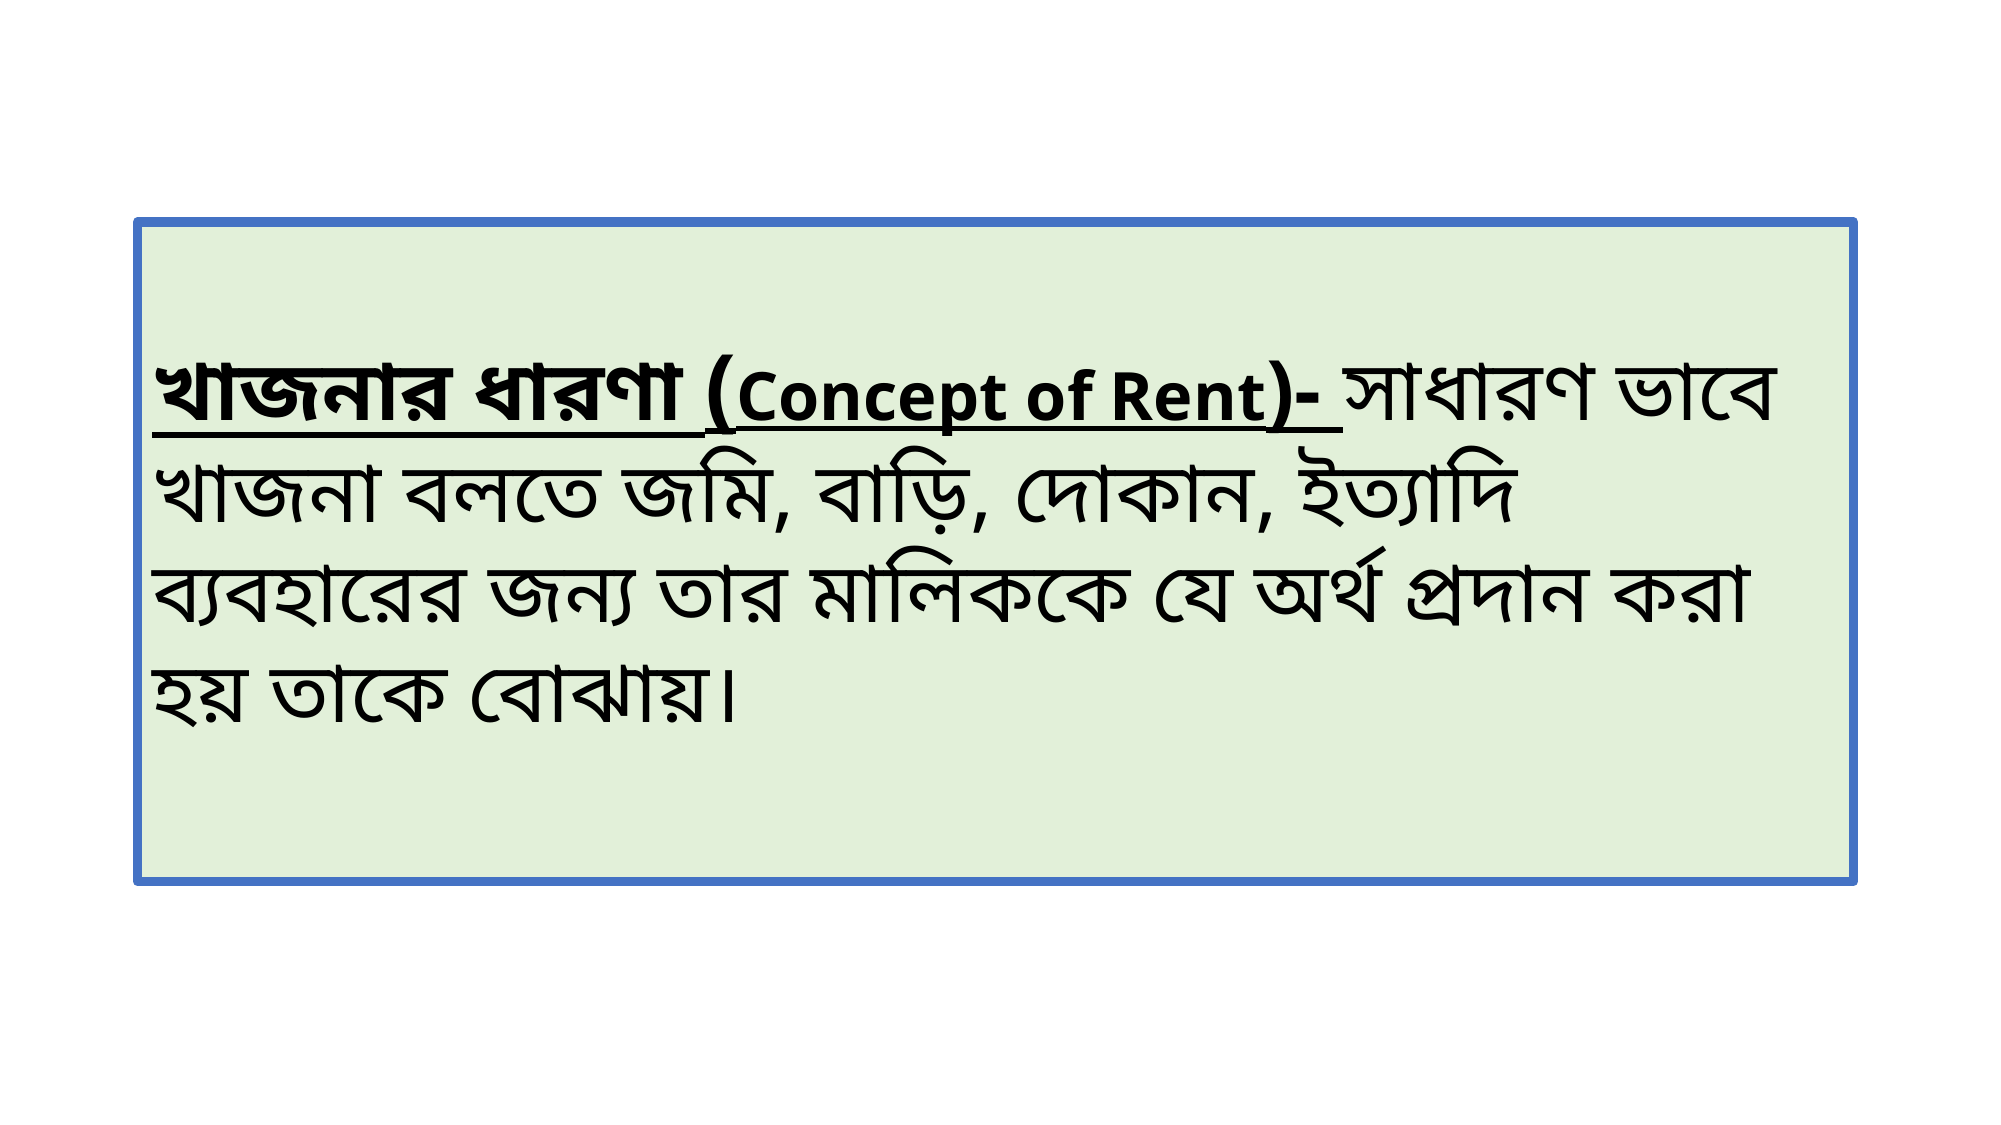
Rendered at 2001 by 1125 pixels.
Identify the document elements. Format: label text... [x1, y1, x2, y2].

text_box খাজনার ধারণা (Concept of Rent)- সাধারণ ভাবে খাজনা বলতে জমি, বাড়ি, দোকান, ইত্যাদি ব্যবহারের জন্য তার মালিককে যে অর্থ প্রদান করা হয় তাকে বোঝায়। [137, 221, 1854, 882]
